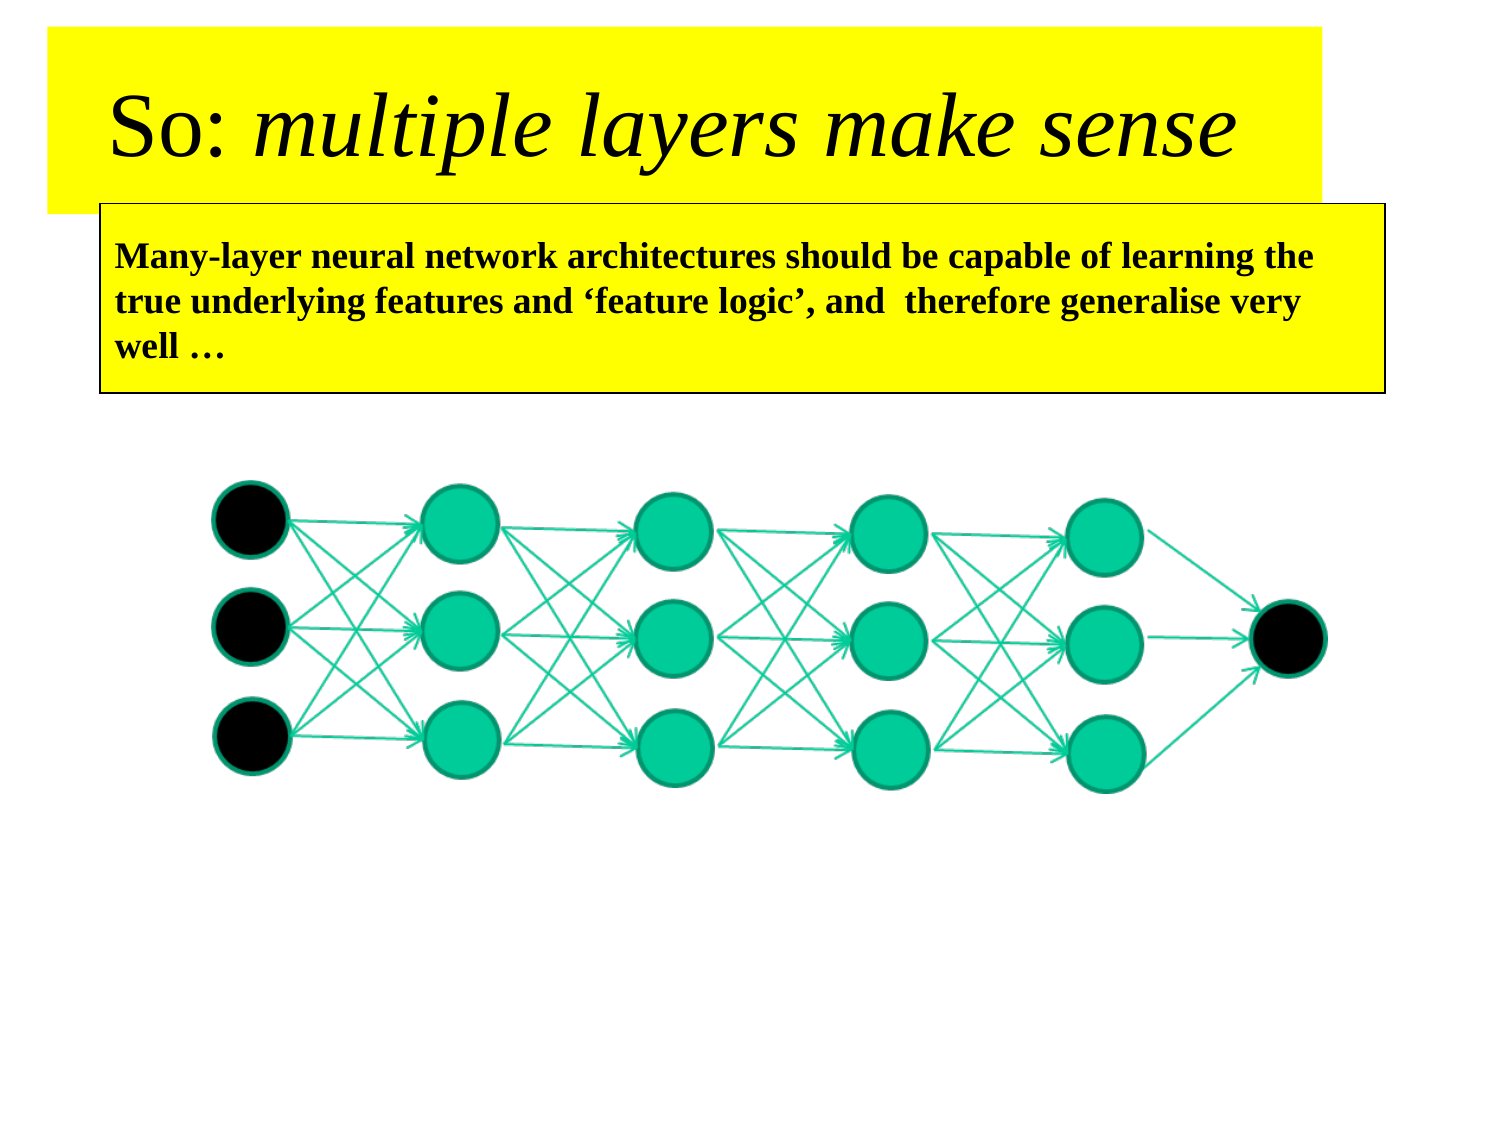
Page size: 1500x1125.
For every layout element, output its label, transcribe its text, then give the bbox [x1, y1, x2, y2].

title So: multiple layers make sense [47, 26, 1323, 215]
picture [211, 480, 1329, 794]
text_box Many-layer neural network architectures should be capable of learning the true underlying features and ‘feature logic’, and therefore generalise very well … [99, 203, 1385, 394]
